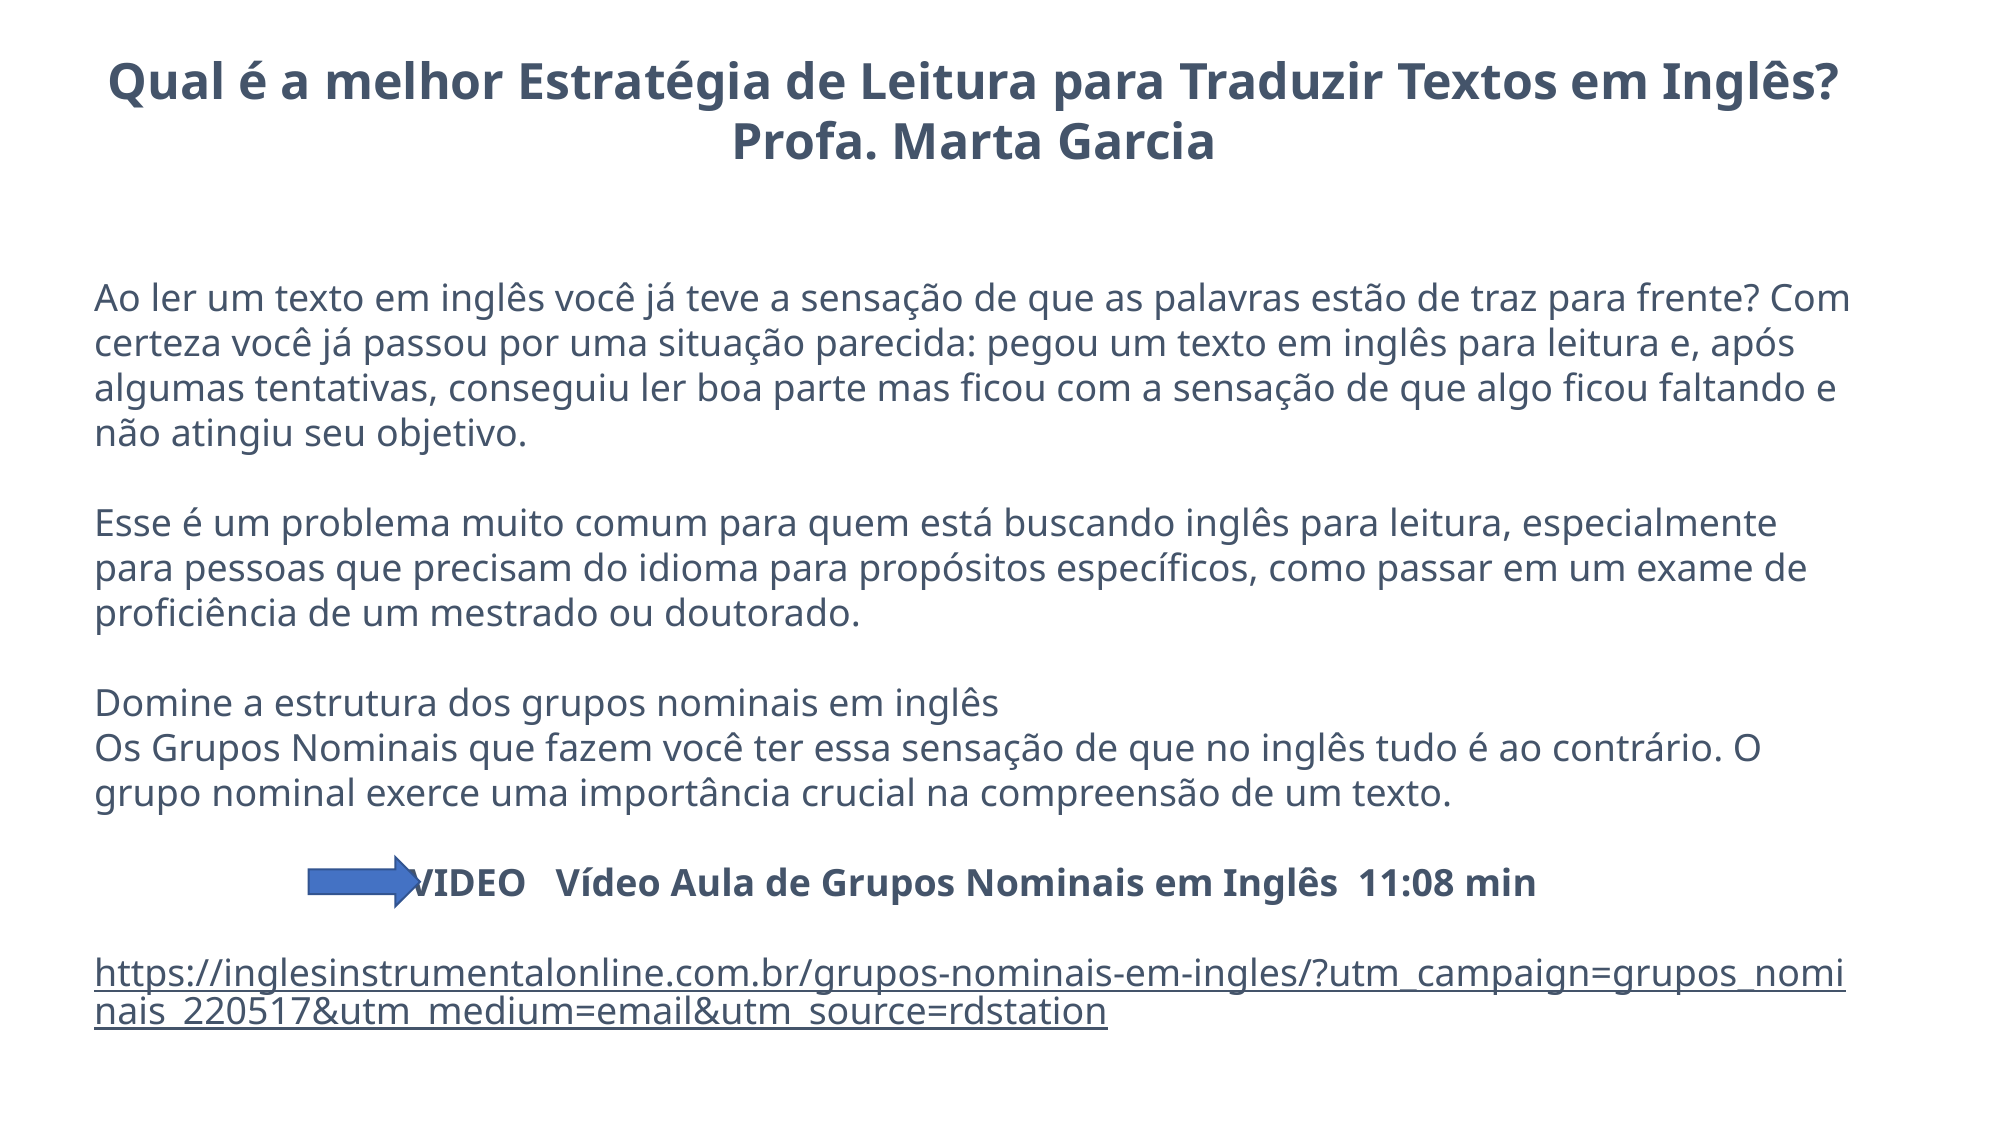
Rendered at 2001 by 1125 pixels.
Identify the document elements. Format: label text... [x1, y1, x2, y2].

text_box Qual é a melhor Estratégia de Leitura para Traduzir Textos em Inglês? Profa. Marta Garcia Ao ler um texto em inglês você já teve a sensação de que as palavras estão de traz para frente? Com certeza você já passou por uma situação parecida: pegou um texto em inglês para leitura e, após algumas tentativas, conseguiu ler boa parte mas ficou com a sensação de que algo ficou faltando e não atingiu seu objetivo. Esse é um problema muito comum para quem está buscando inglês para leitura, especialmente para pessoas que precisam do idioma para propósitos específicos, como passar em um exame de proficiência de um mestrado ou doutorado. Domine a estrutura dos grupos nominais em inglês Os Grupos Nominais que fazem você ter essa sensação de que no inglês tudo é ao contrário. O grupo nominal exerce uma importância crucial na compreensão de um texto. VIDEO Vídeo Aula de Grupos Nominais em Inglês 11:08 min https://inglesinstrumentalonline.com.br/grupos-nominais-em-ingles/?utm_campaign=grupos_nominais_220517&utm_medium=email&utm_source=rdstation Vamos aprender com um caso prático, veja: [79, 41, 1869, 1125]
text_box [307, 854, 422, 909]
